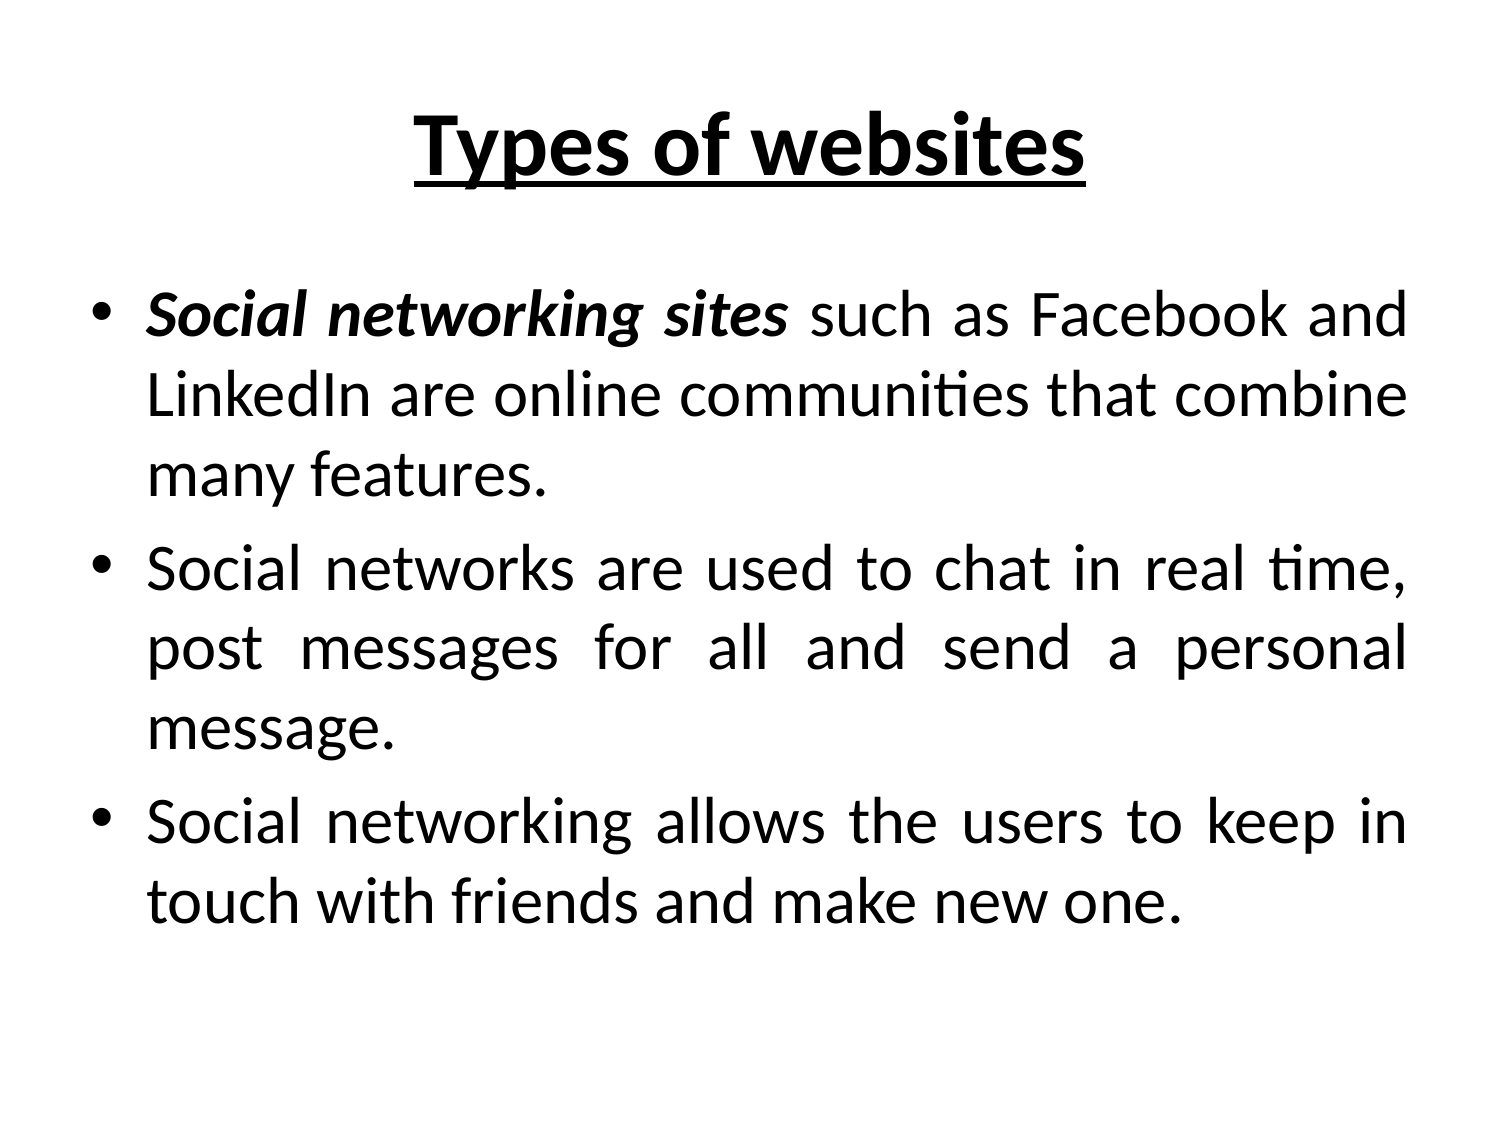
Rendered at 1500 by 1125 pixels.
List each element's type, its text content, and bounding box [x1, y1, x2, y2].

title Types of websites [75, 45, 1425, 233]
list Social networking sites such as Facebook and LinkedIn are online communities that combine many features. Social networks are used to chat in real time, post messages for all and send a personal message. Social networking allows the users to keep in touch with friends and make new one. [75, 262, 1425, 1005]
